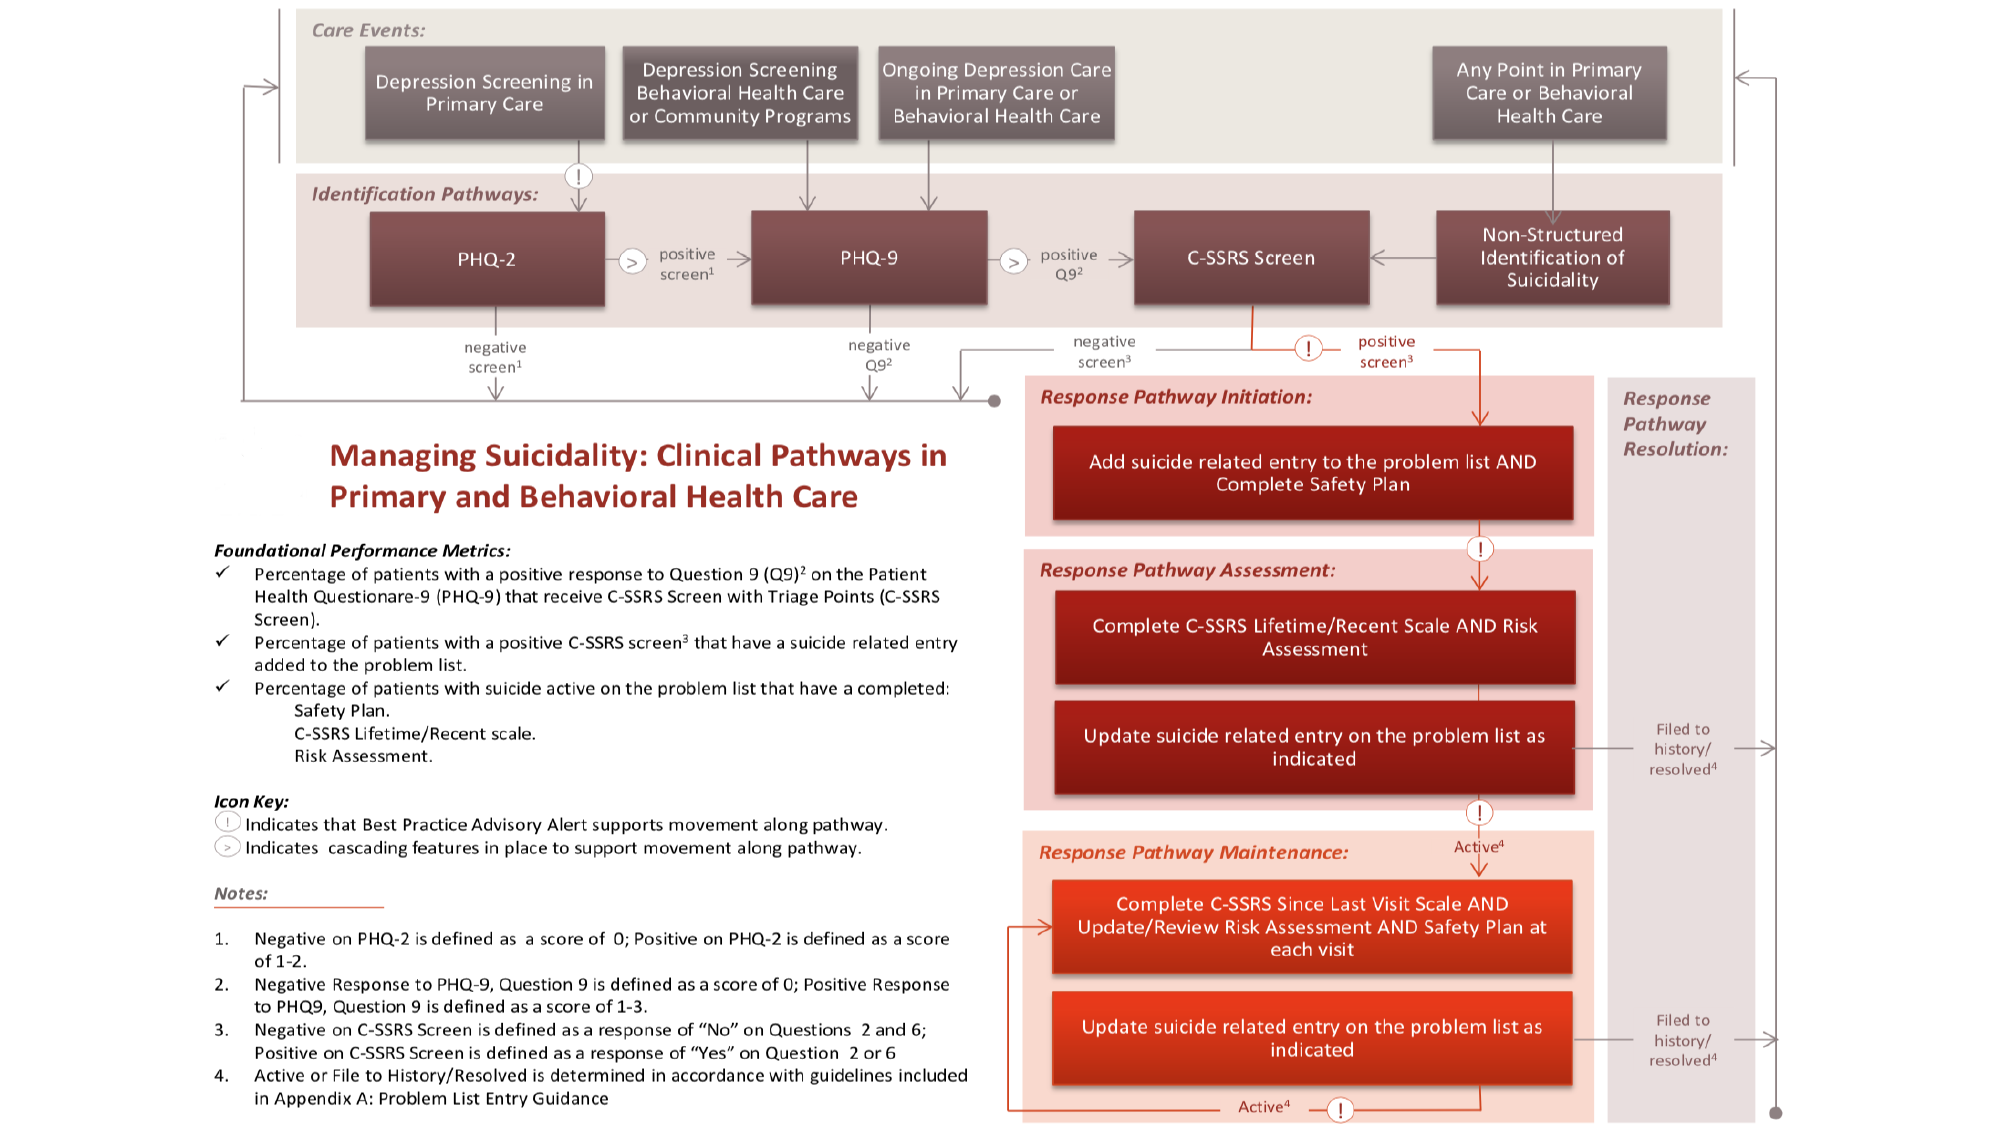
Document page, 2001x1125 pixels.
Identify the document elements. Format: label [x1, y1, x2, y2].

picture [199, 0, 1790, 1125]
